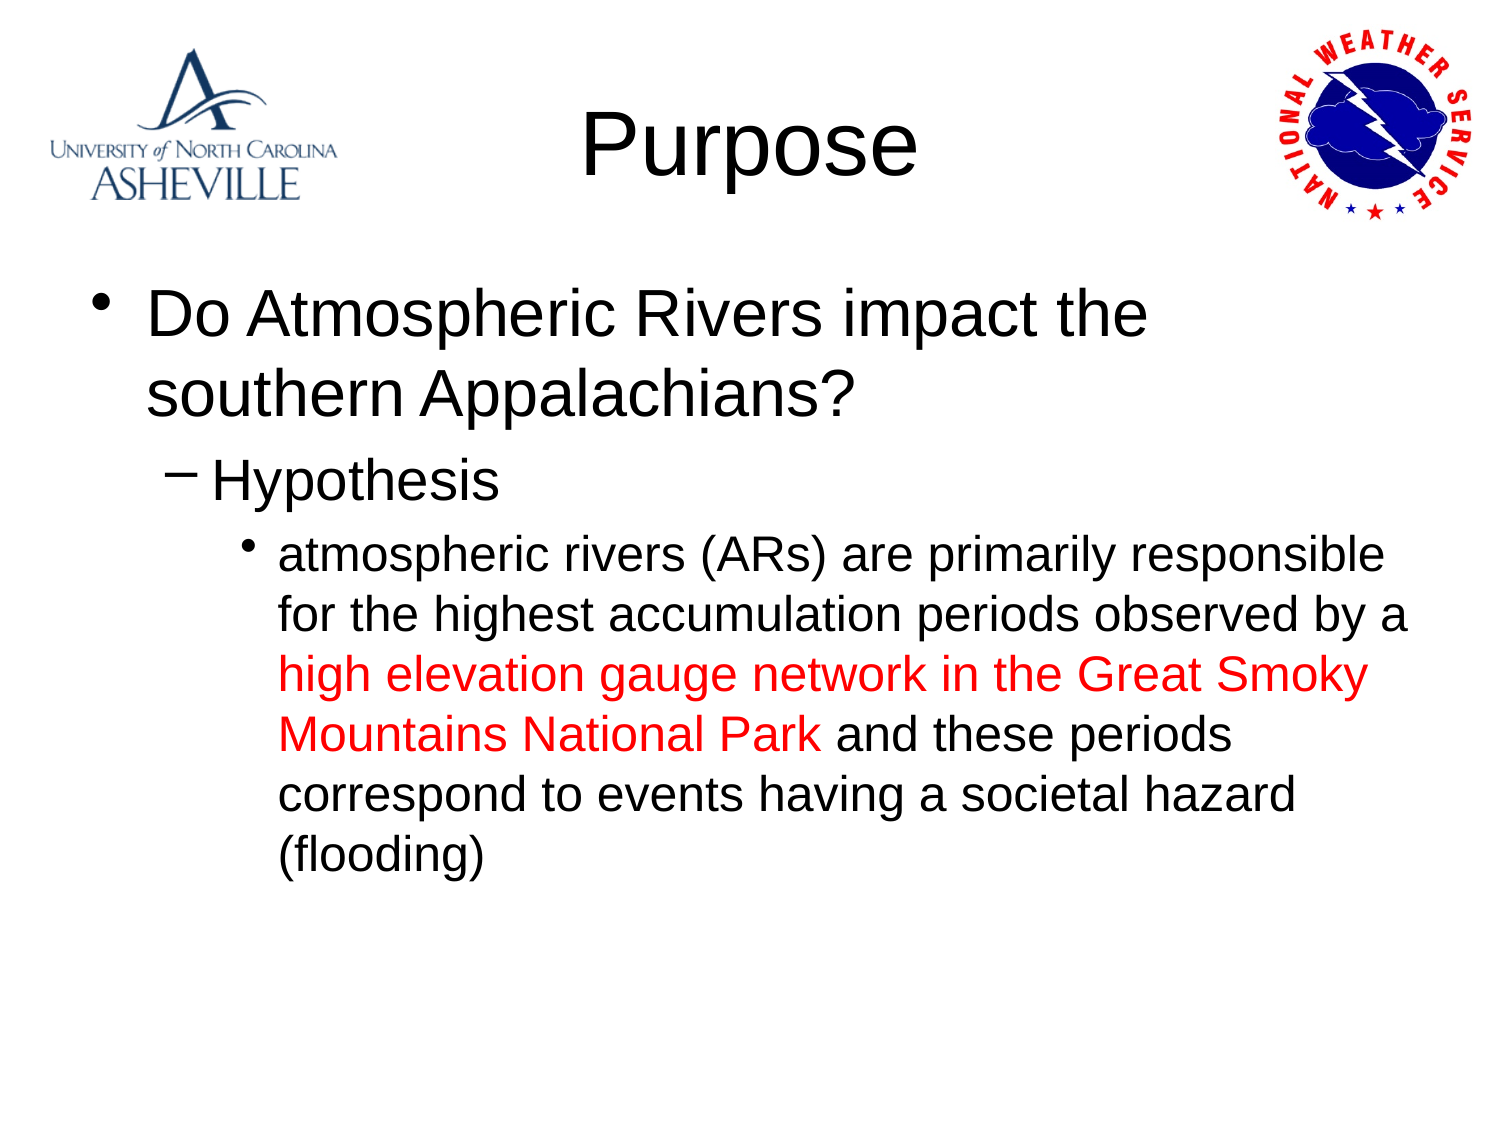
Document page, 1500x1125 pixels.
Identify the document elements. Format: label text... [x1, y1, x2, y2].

picture [1274, 24, 1475, 225]
title Purpose [75, 45, 1425, 233]
picture [49, 48, 338, 200]
list Do Atmospheric Rivers impact the southern Appalachians? Hypothesis atmospheric rivers (ARs) are primarily responsible for the highest accumulation periods observed by a high elevation gauge network in the Great Smoky Mountains National Park and these periods correspond to events having a societal hazard (flooding) [75, 262, 1425, 1005]
